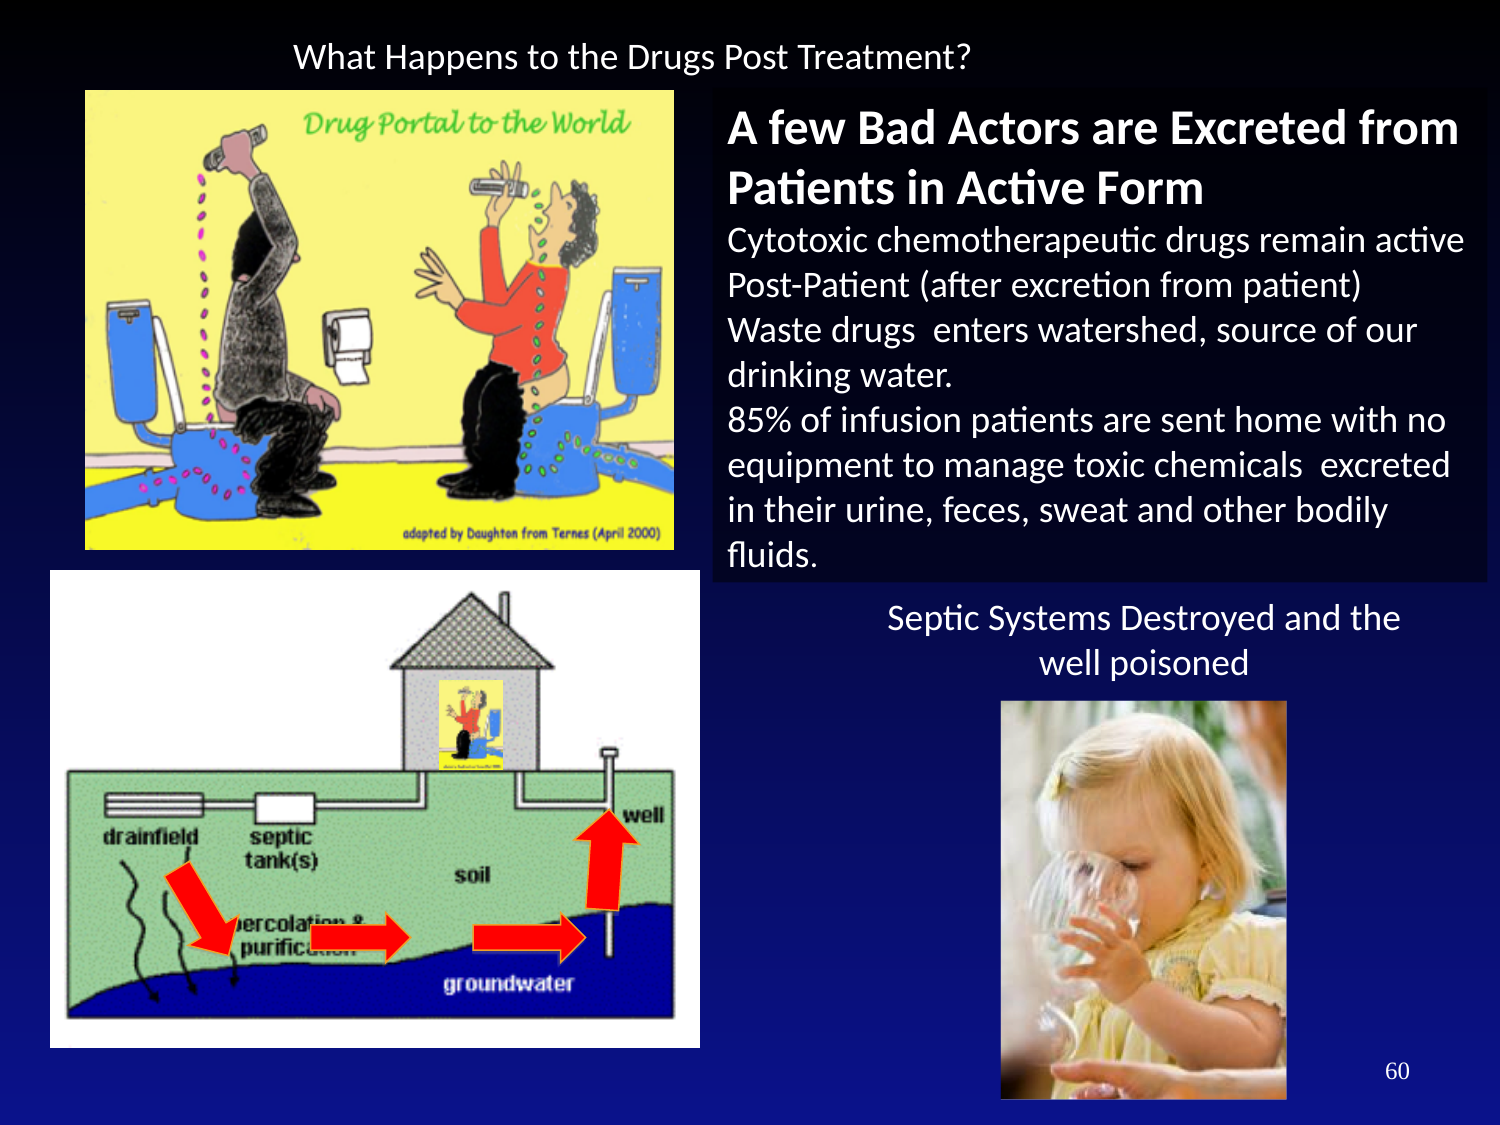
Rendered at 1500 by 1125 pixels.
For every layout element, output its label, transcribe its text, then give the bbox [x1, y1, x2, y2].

picture [49, 570, 700, 1049]
picture [85, 89, 674, 551]
slide_number 60 [1293, 1039, 1425, 1100]
text_box What Happens to the Drugs Post Treatment? [278, 24, 1145, 85]
text_box Septic Systems Destroyed and the well poisoned [851, 585, 1438, 691]
text_box A few Bad Actors are Excreted from Patients in Active Form Cytotoxic chemotherapeutic drugs remain active Post-Patient (after excretion from patient) Waste drugs enters watershed, source of our drinking water. 85% of infusion patients are sent home with no equipment to manage toxic chemicals excreted in their urine, feces, sweat and other bodily fluids. [712, 87, 1488, 583]
picture [1000, 699, 1288, 1101]
